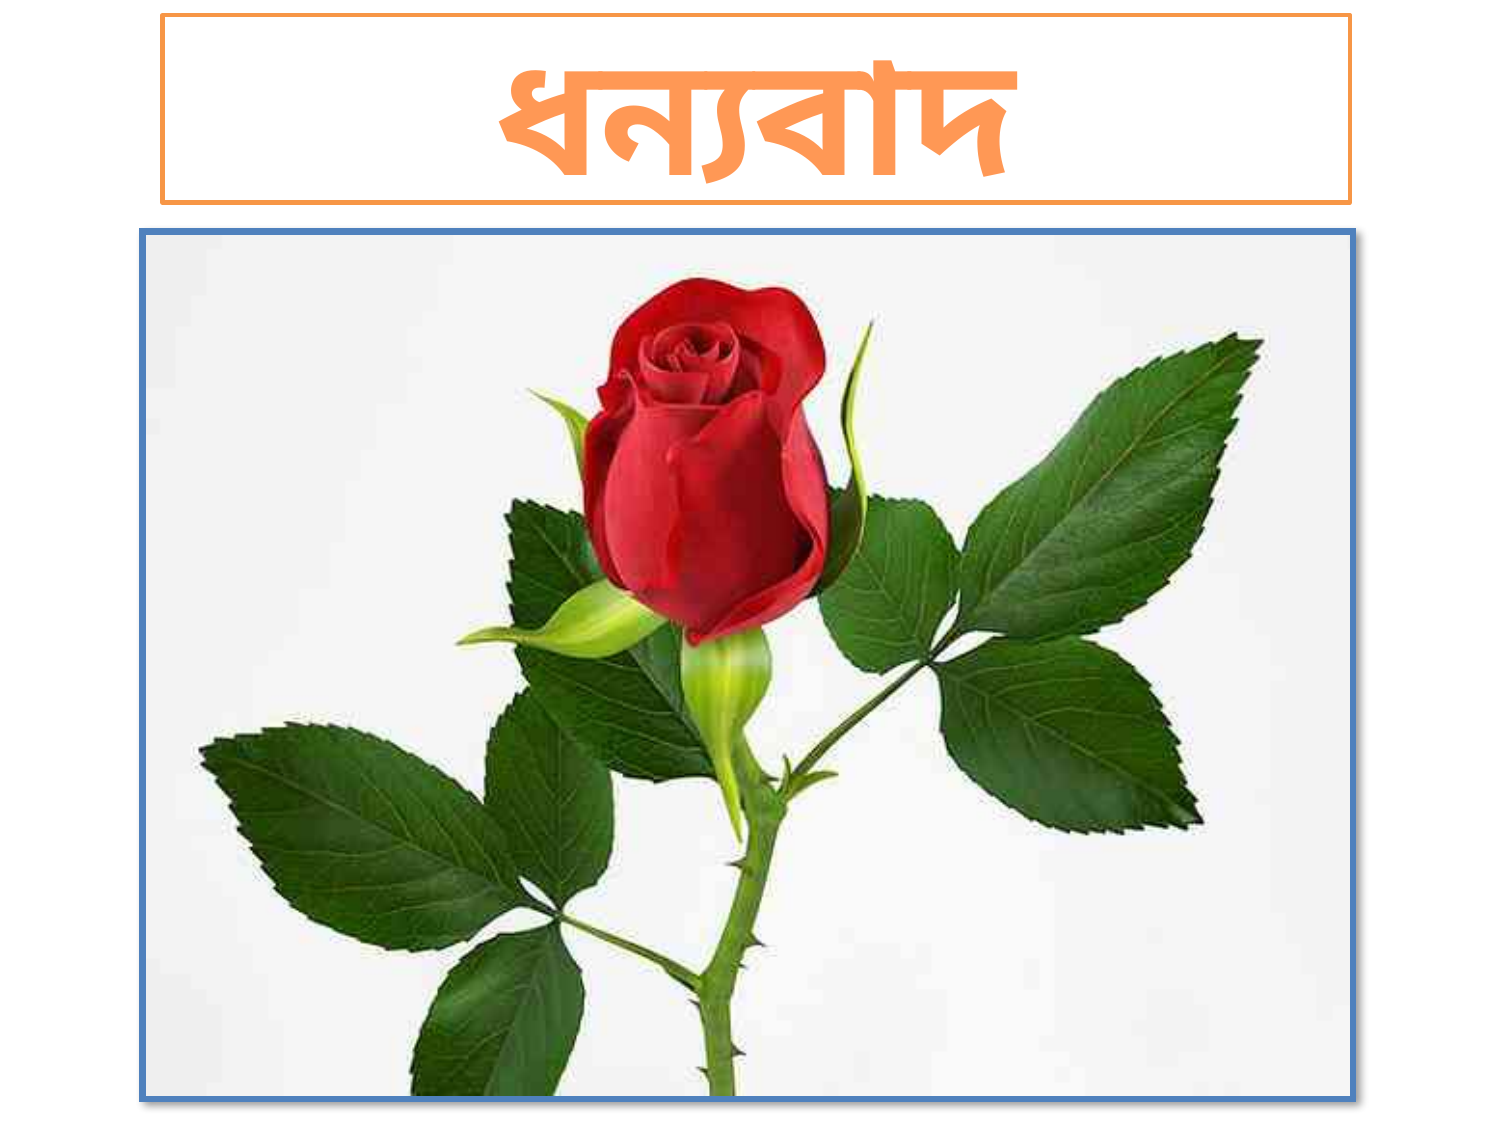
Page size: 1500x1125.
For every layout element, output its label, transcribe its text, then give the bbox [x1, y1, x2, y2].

title ধন্যবাদ [160, 13, 1352, 205]
picture [145, 234, 1351, 1097]
